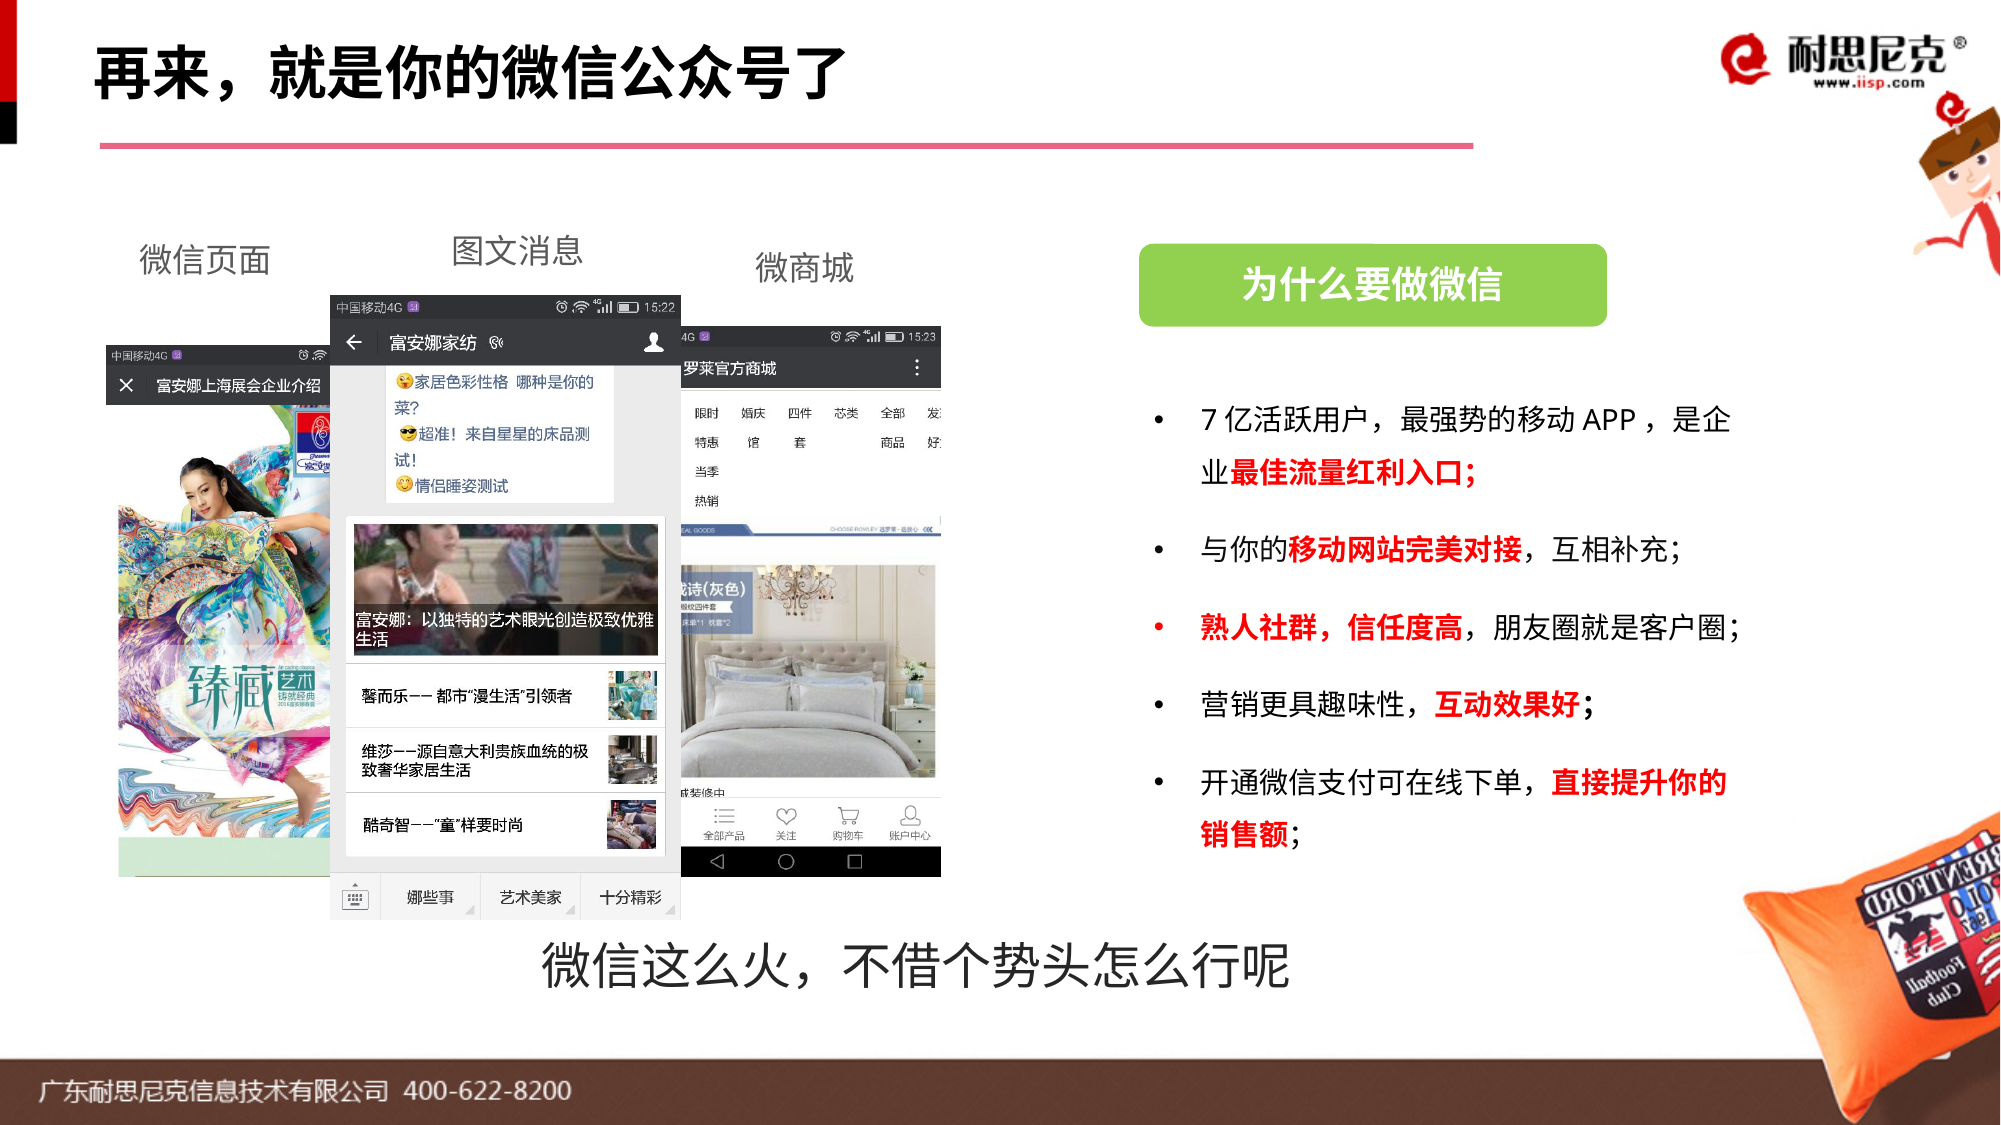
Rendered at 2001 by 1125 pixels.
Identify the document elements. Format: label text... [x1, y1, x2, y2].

picture [0, 0, 2001, 1125]
text_box [99, 142, 1475, 150]
text_box 微商城 [705, 239, 905, 295]
text_box 再来，就是你的微信公众号了 [78, 36, 1655, 139]
text_box 图文消息 [418, 222, 618, 278]
text_box 为什么要做微信 [1227, 253, 1520, 314]
text_box 微信页面 [106, 232, 306, 287]
text_box [1137, 242, 1609, 328]
text_box 微信这么火，不借个势头怎么行呢 [124, 927, 1710, 1002]
text_box 7亿活跃用户，最强势的移动APP，是企业最佳流量红利入口； 与你的移动网站完美对接，互相补充； 熟人社群，信任度高，朋友圈就是客户圈； 营销更具趣味性，互动效果好； 开通微信支付可在线下单，直接提升你的销售额； [1139, 376, 1766, 859]
